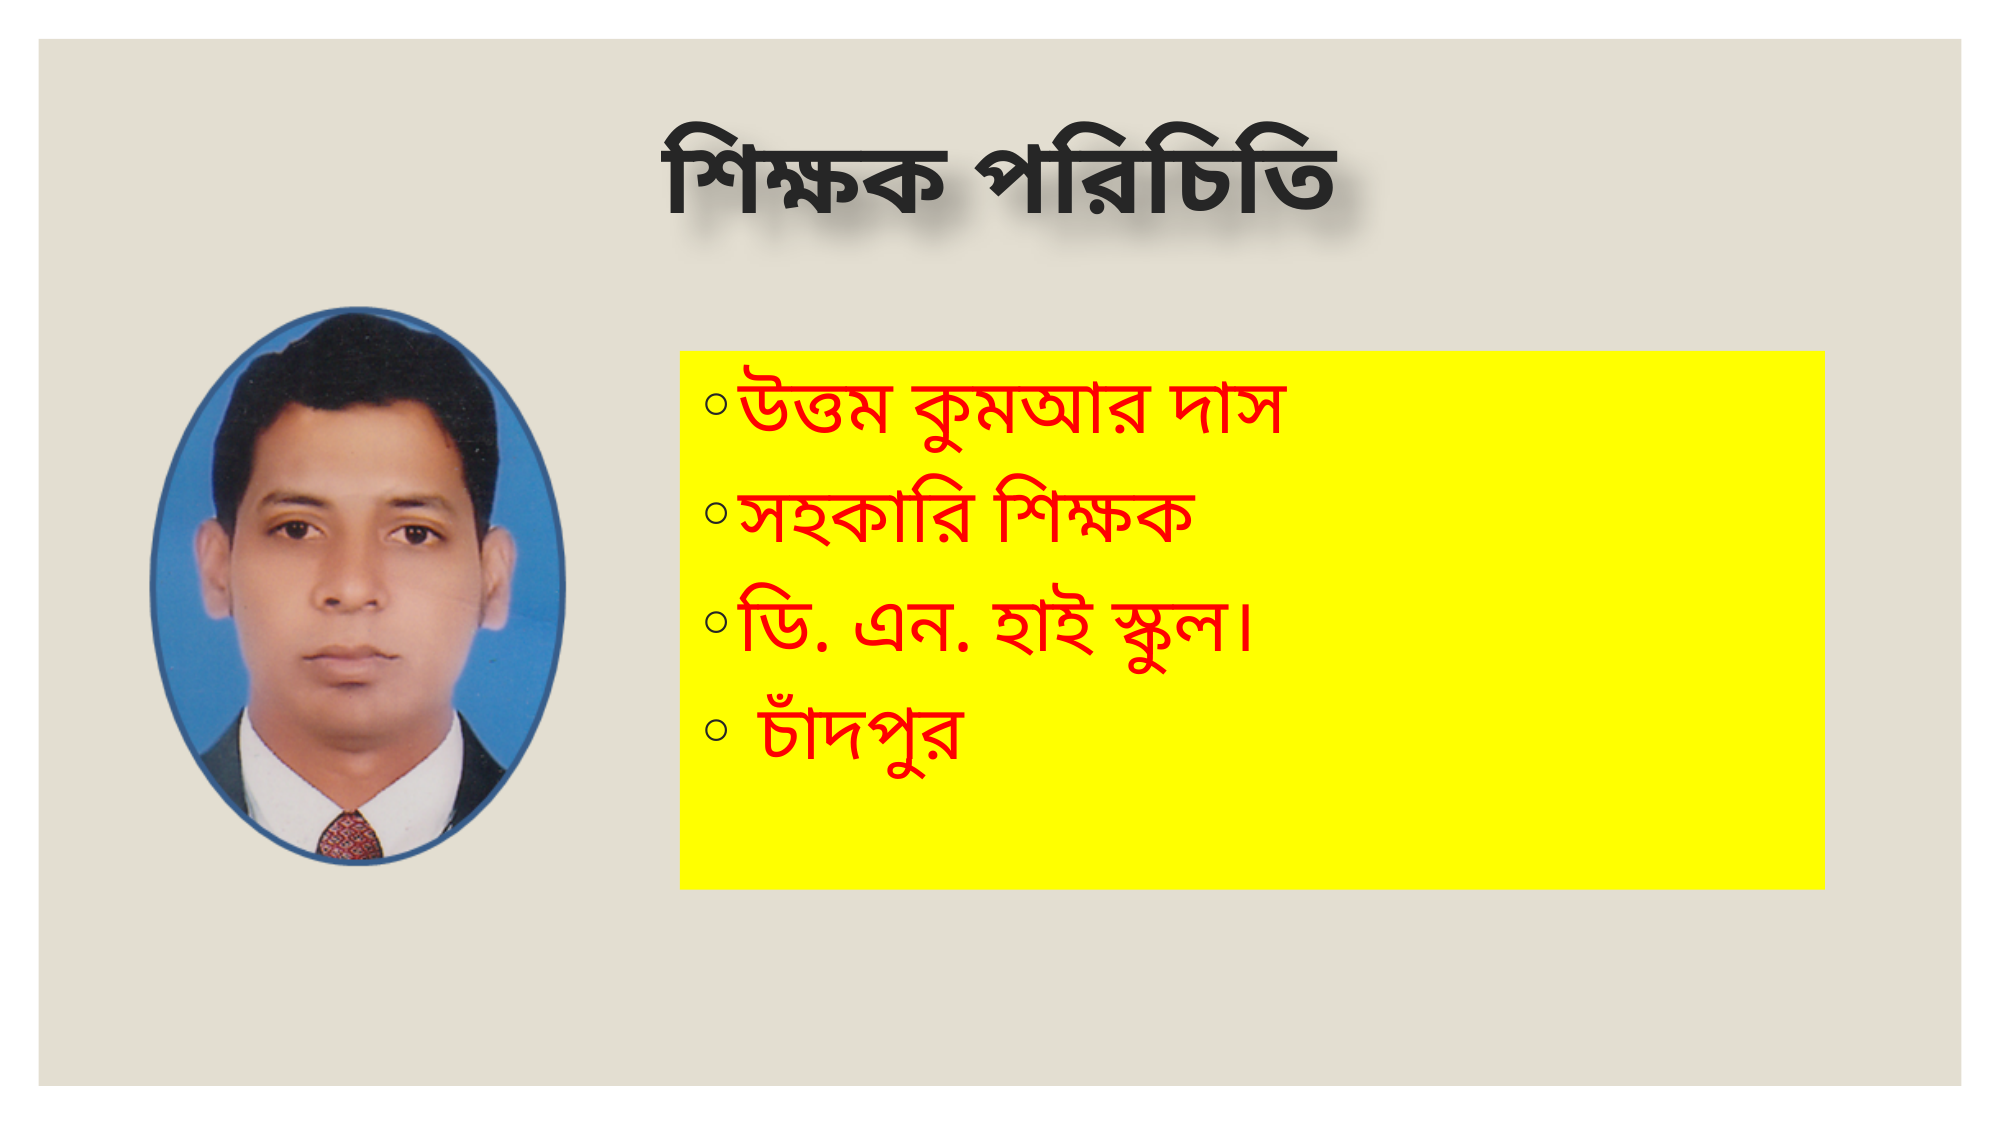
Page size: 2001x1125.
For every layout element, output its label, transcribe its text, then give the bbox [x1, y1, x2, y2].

title শিক্ষক পরিচিতি [174, 105, 1825, 258]
picture [148, 305, 568, 868]
list উত্তম কুমআর দাস সহকারি শিক্ষক ডি. এন. হাই স্কুল। চাঁদপুর [679, 350, 1825, 890]
